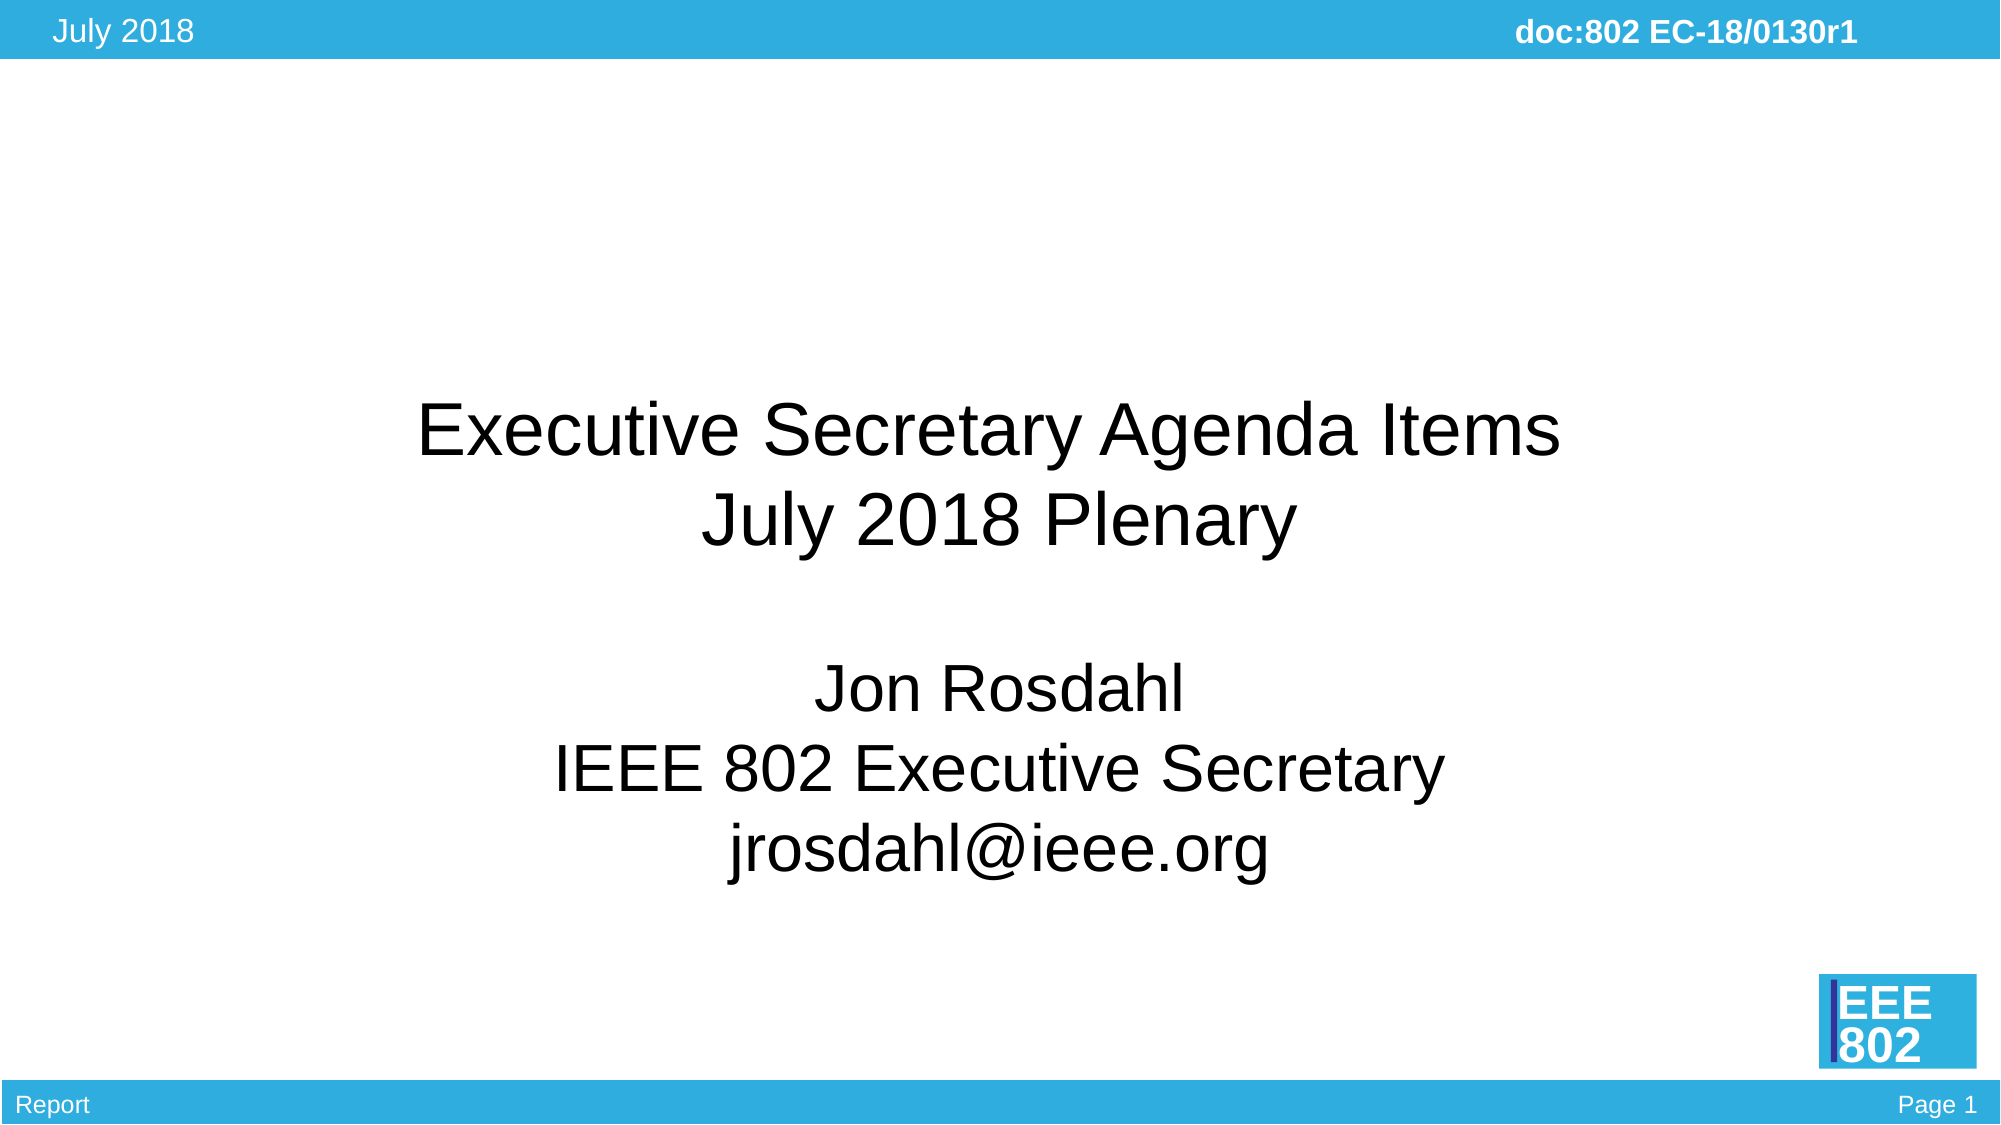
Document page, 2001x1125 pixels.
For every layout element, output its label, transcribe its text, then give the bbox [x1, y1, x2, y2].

title Executive Secretary Agenda Items July 2018 Plenary [150, 349, 1850, 591]
subtitle Jon Rosdahl IEEE 802 Executive Secretary jrosdahl@ieee.org [300, 637, 1700, 925]
